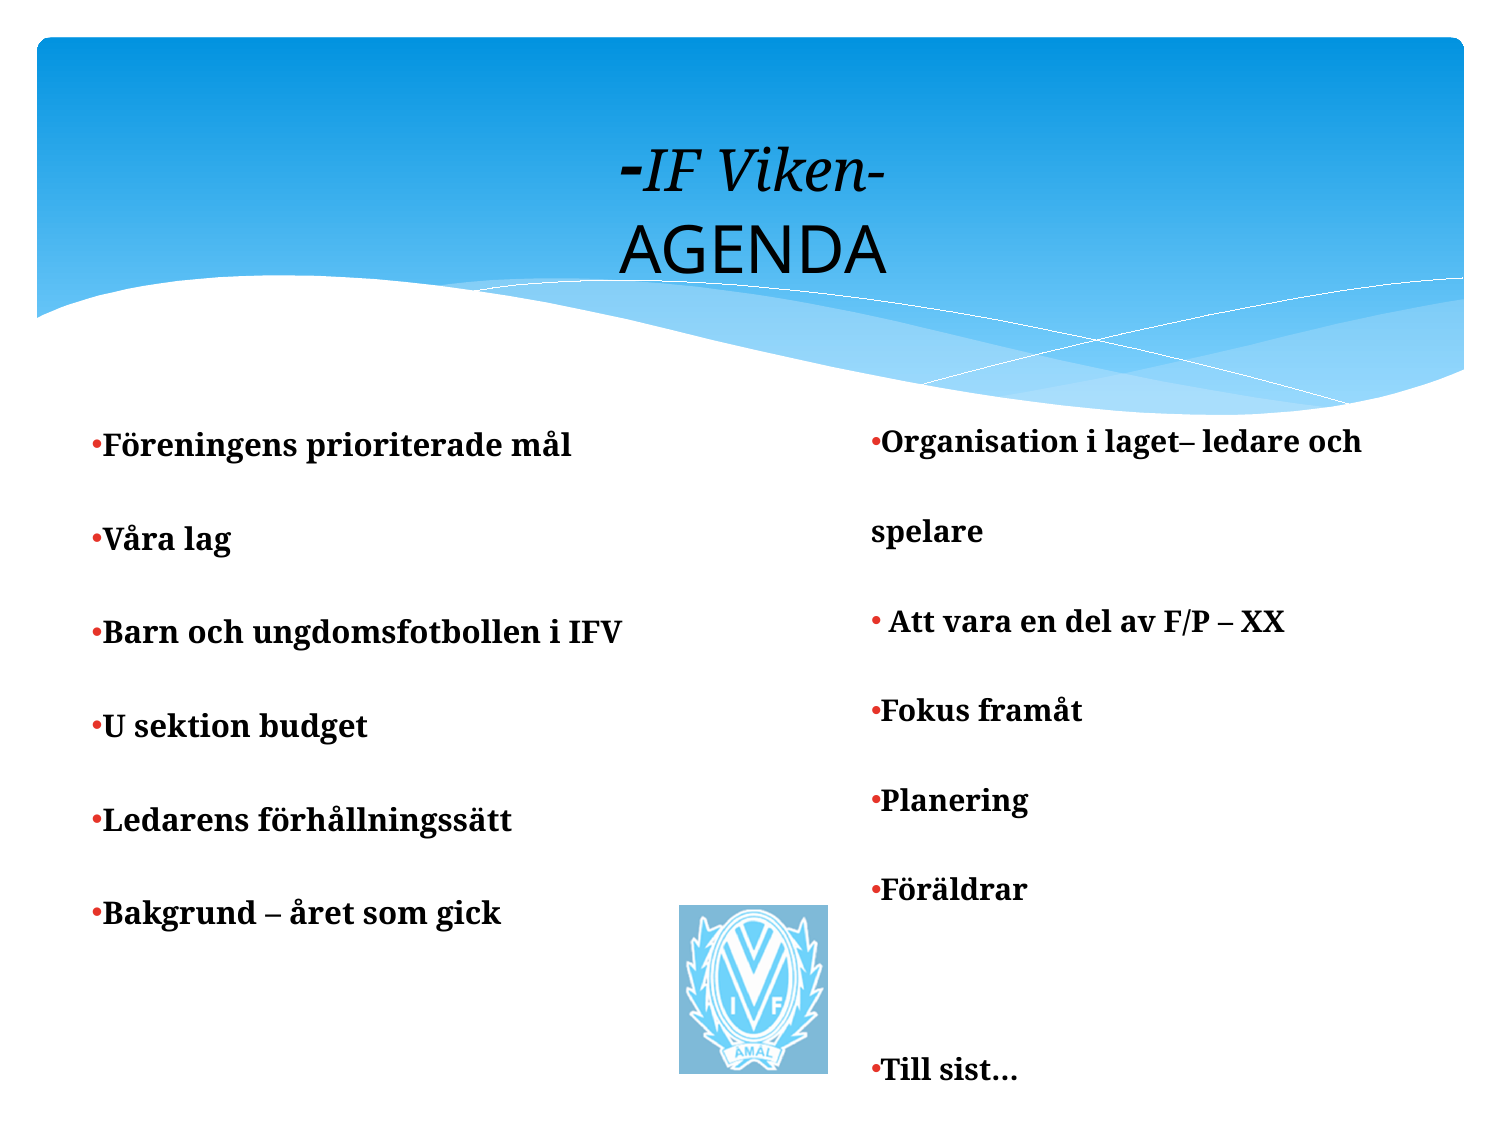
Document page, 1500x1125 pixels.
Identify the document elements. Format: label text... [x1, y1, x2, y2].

list Föreningens prioriterade mål Våra lag Barn och ungdomsfotbollen i IFV U sektion budget Ledarens förhållningssätt Bakgrund – året som gick [76, 361, 680, 1102]
list Organisation i laget– ledare och spelare Att vara en del av F/P – XX Fokus framåt Planering Föräldrar Till sist… [856, 361, 1471, 1094]
title -IF Viken- AGENDA [78, 54, 1429, 349]
picture [678, 904, 828, 1075]
